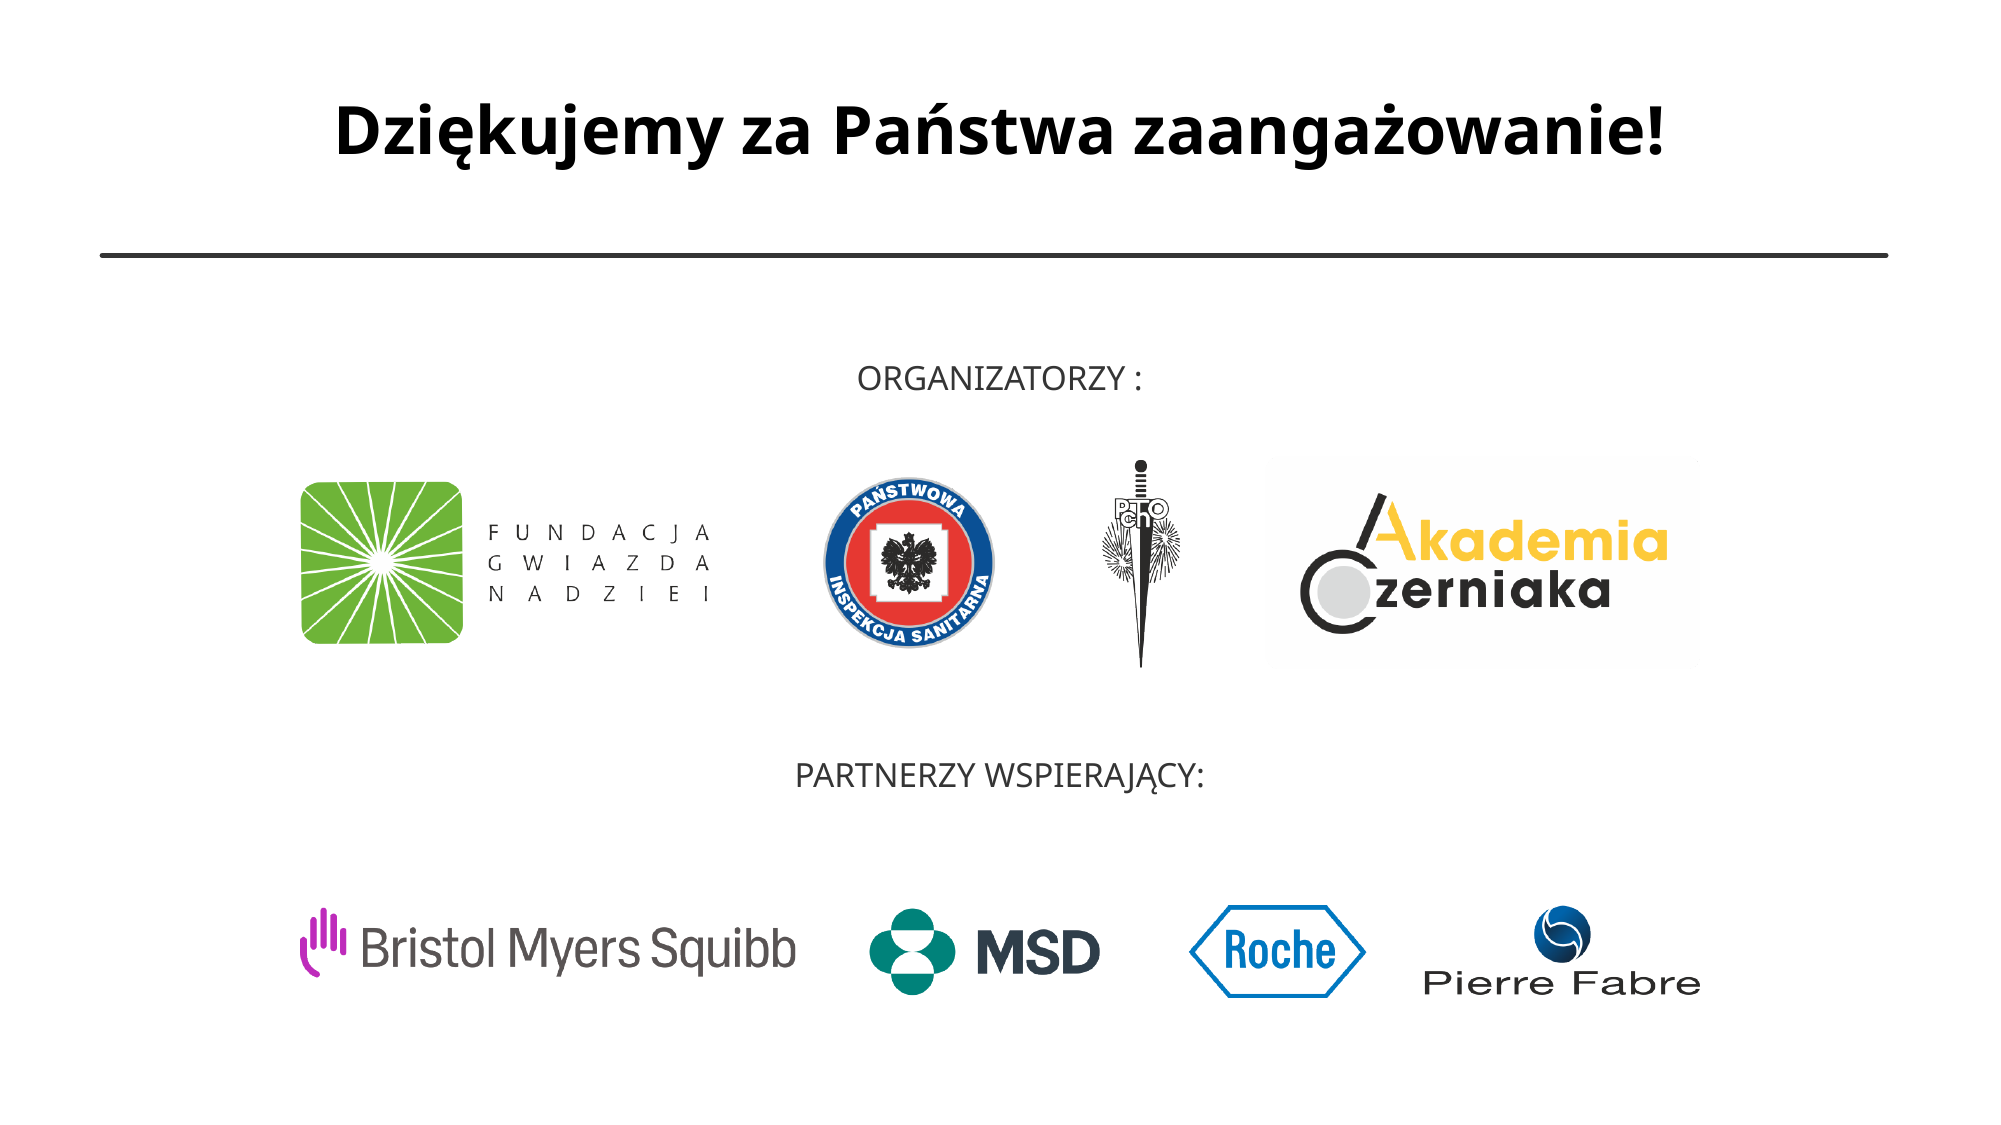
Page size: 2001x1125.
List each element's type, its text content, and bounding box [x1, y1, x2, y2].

picture [300, 904, 1700, 998]
picture [300, 455, 1700, 669]
text_box PARTNERZY WSPIERAJĄCY: [0, 746, 2000, 802]
text_box Dziękujemy za Państwa zaangażowanie! [0, 80, 2000, 176]
text_box ORGANIZATORZY : [0, 349, 2000, 405]
